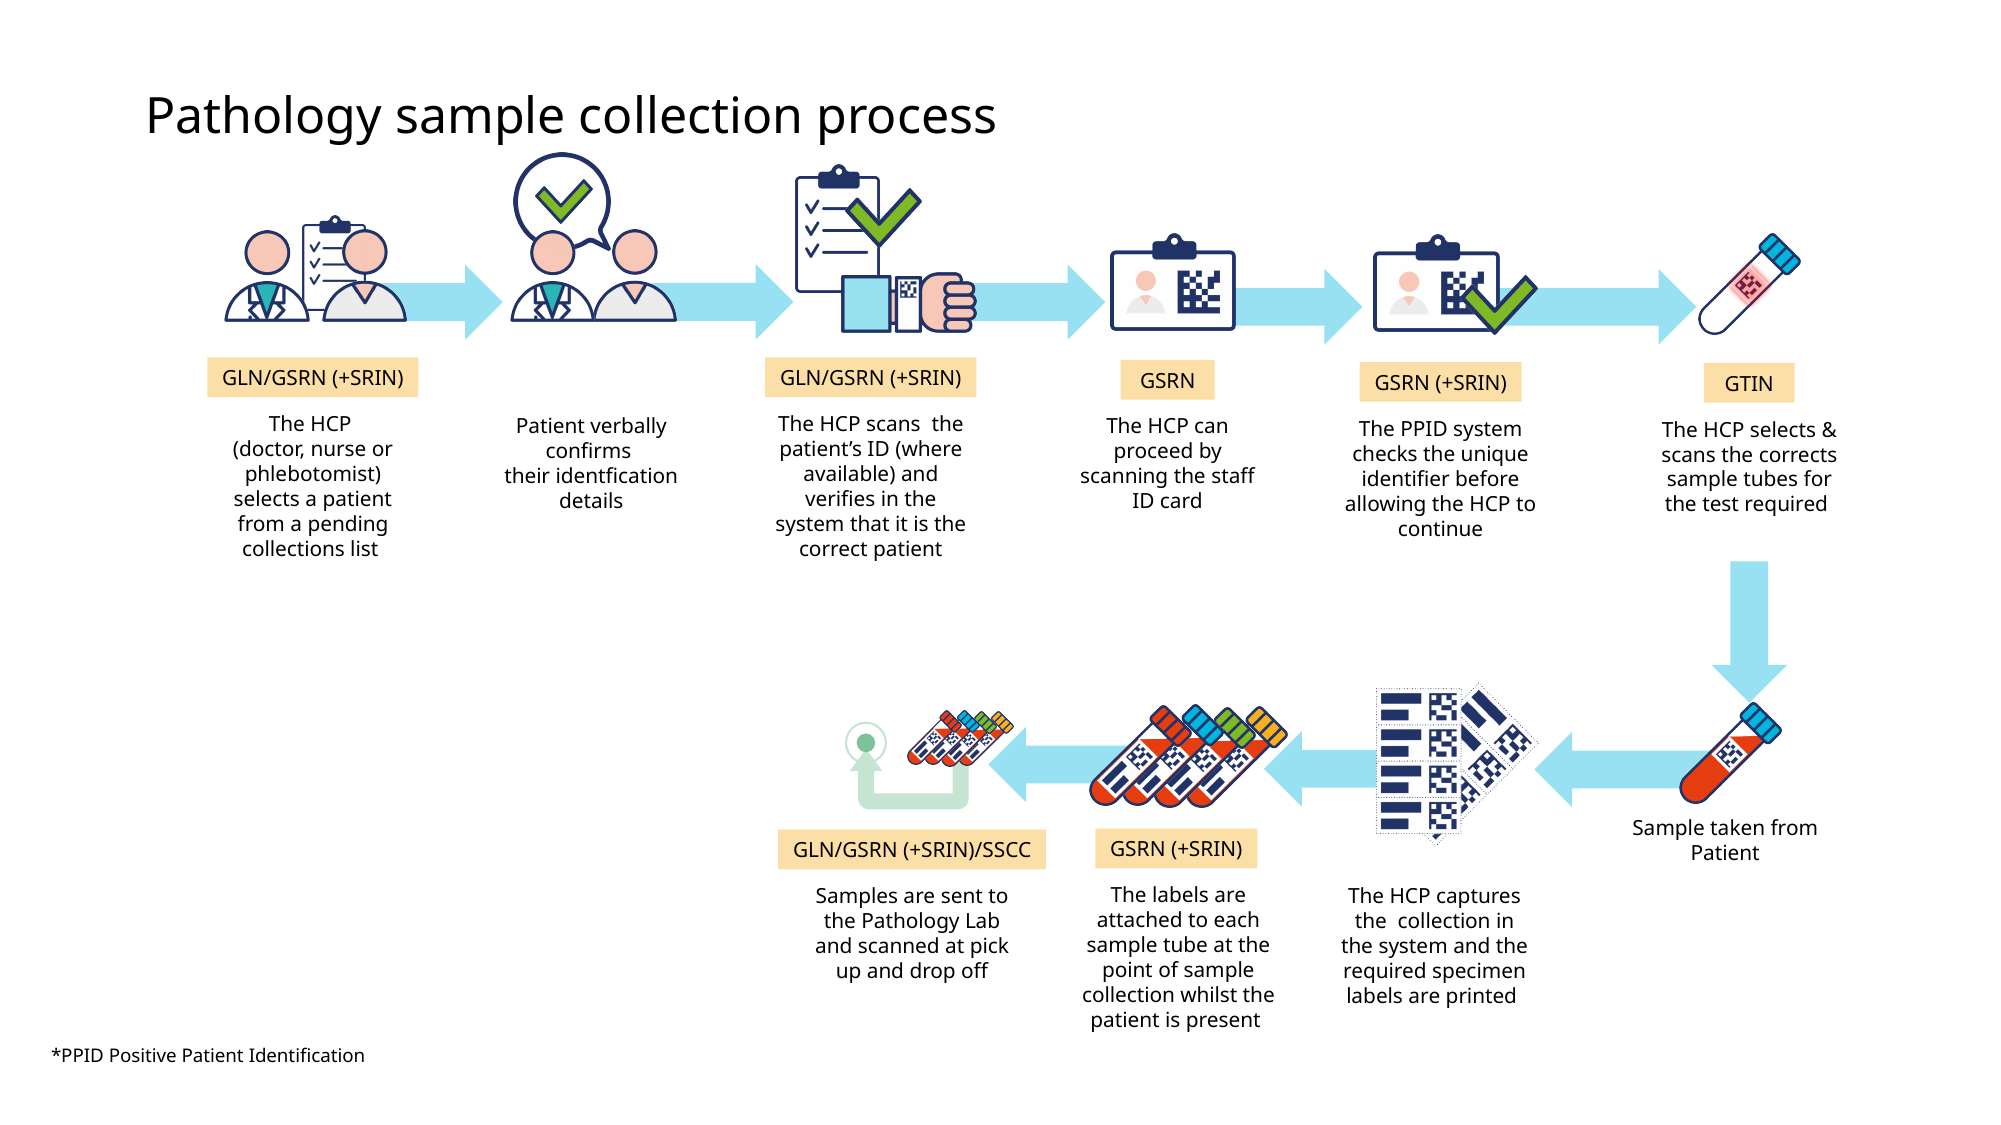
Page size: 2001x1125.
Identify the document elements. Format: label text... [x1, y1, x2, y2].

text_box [1554, 679, 1718, 1043]
title Pathology sample collection process [130, 82, 1799, 159]
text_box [1612, 561, 1839, 873]
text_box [36, 234, 1554, 1075]
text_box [1477, 233, 1863, 525]
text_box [652, 164, 992, 570]
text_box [191, 215, 434, 596]
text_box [992, 233, 1281, 548]
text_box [361, 152, 705, 522]
